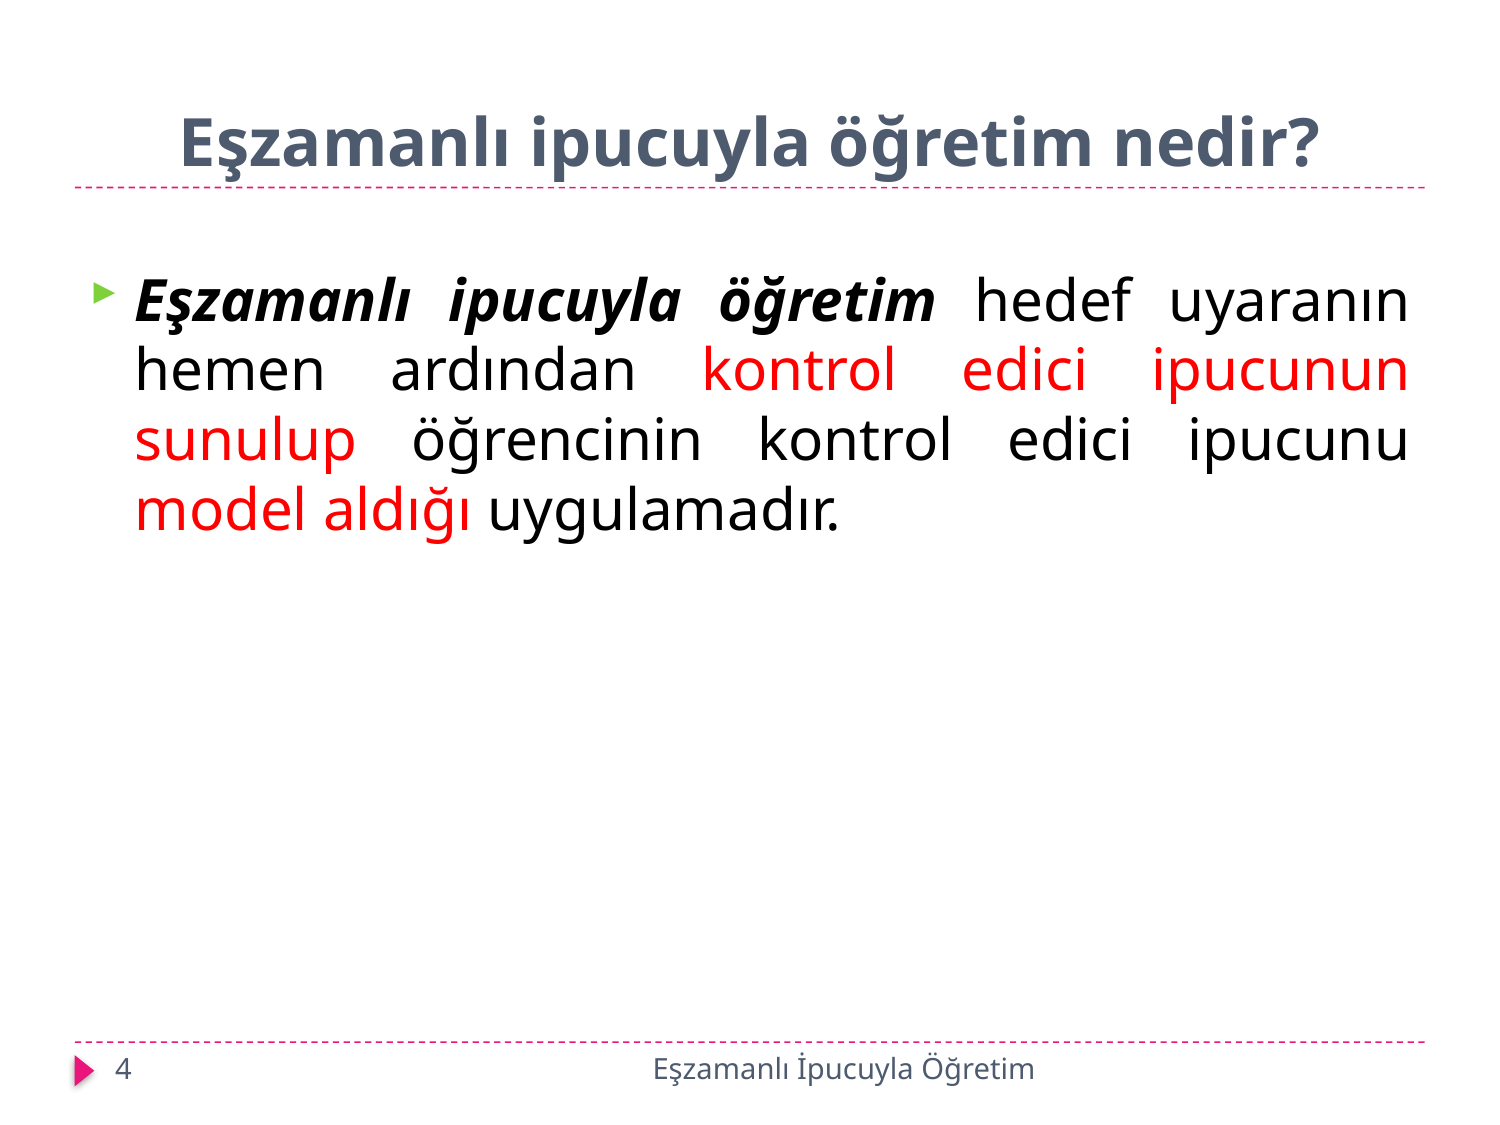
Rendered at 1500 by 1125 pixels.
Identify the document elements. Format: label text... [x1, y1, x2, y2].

title Eşzamanlı ipucuyla öğretim nedir? [75, 24, 1425, 188]
slide_number 4 [100, 1042, 426, 1103]
list Eşzamanlı ipucuyla öğretim hedef uyaranın hemen ardından kontrol edici ipucunun sunulup öğrencinin kontrol edici ipucunu model aldığı uygulamadır. [75, 255, 1425, 1010]
footer Eşzamanlı İpucuyla Öğretim [475, 1042, 1051, 1103]
